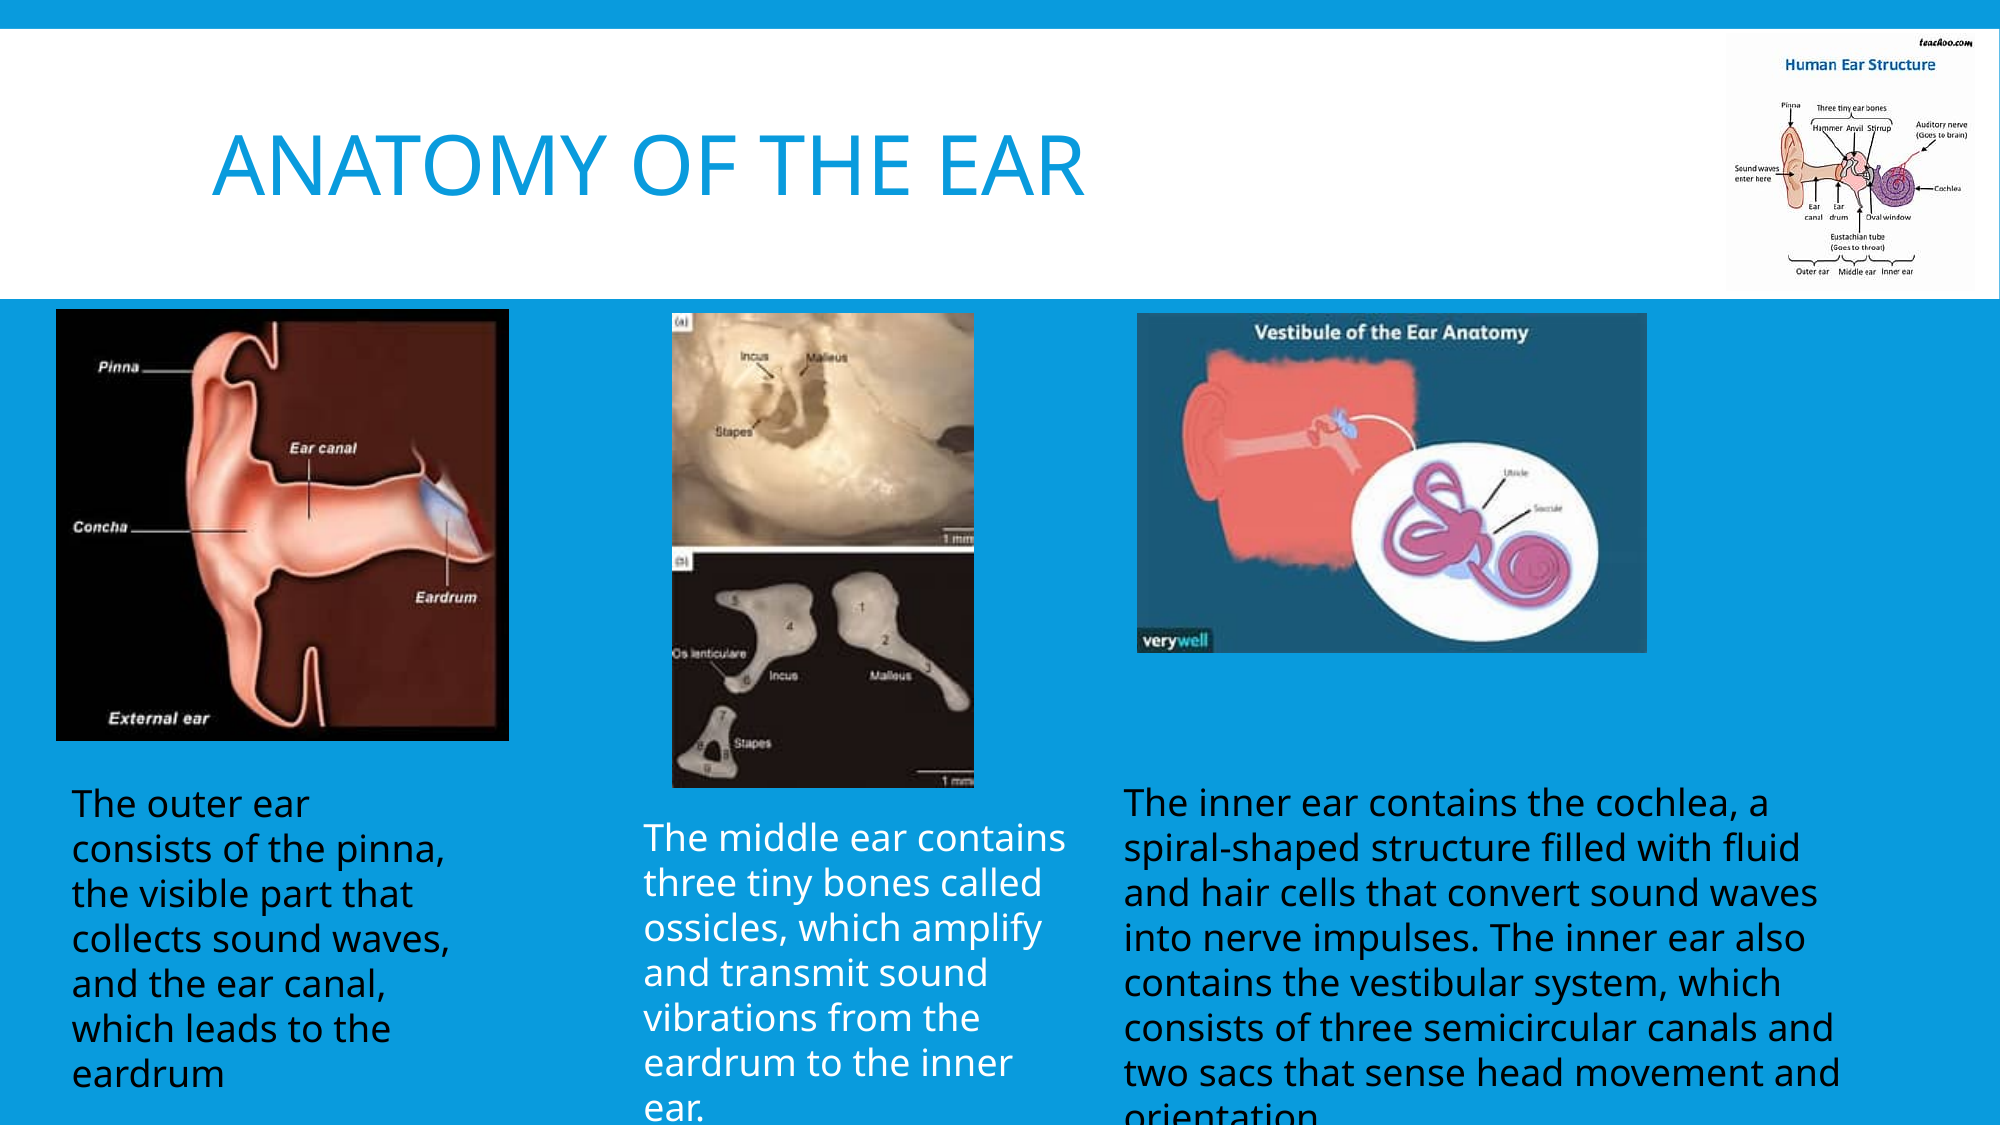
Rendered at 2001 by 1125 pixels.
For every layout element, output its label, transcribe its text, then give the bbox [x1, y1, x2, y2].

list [1726, 32, 1975, 292]
text_box The outer ear consists of the pinna, the visible part that collects sound waves, and the ear canal, which leads to the eardrum [56, 772, 475, 1102]
title Anatomy of the ear [197, 46, 1721, 295]
picture [673, 314, 973, 787]
picture [1138, 314, 1646, 652]
text_box The middle ear contains three tiny bones called ossicles, which amplify and transmit sound vibrations from the eardrum to the inner ear. [628, 806, 1086, 1125]
picture [57, 310, 508, 740]
text_box The inner ear contains the cochlea, a spiral-shaped structure filled with fluid and hair cells that convert sound waves into nerve impulses. The inner ear also contains the vestibular system, which consists of three semicircular canals and two sacs that sense head movement and orientation. [1108, 771, 1886, 1125]
